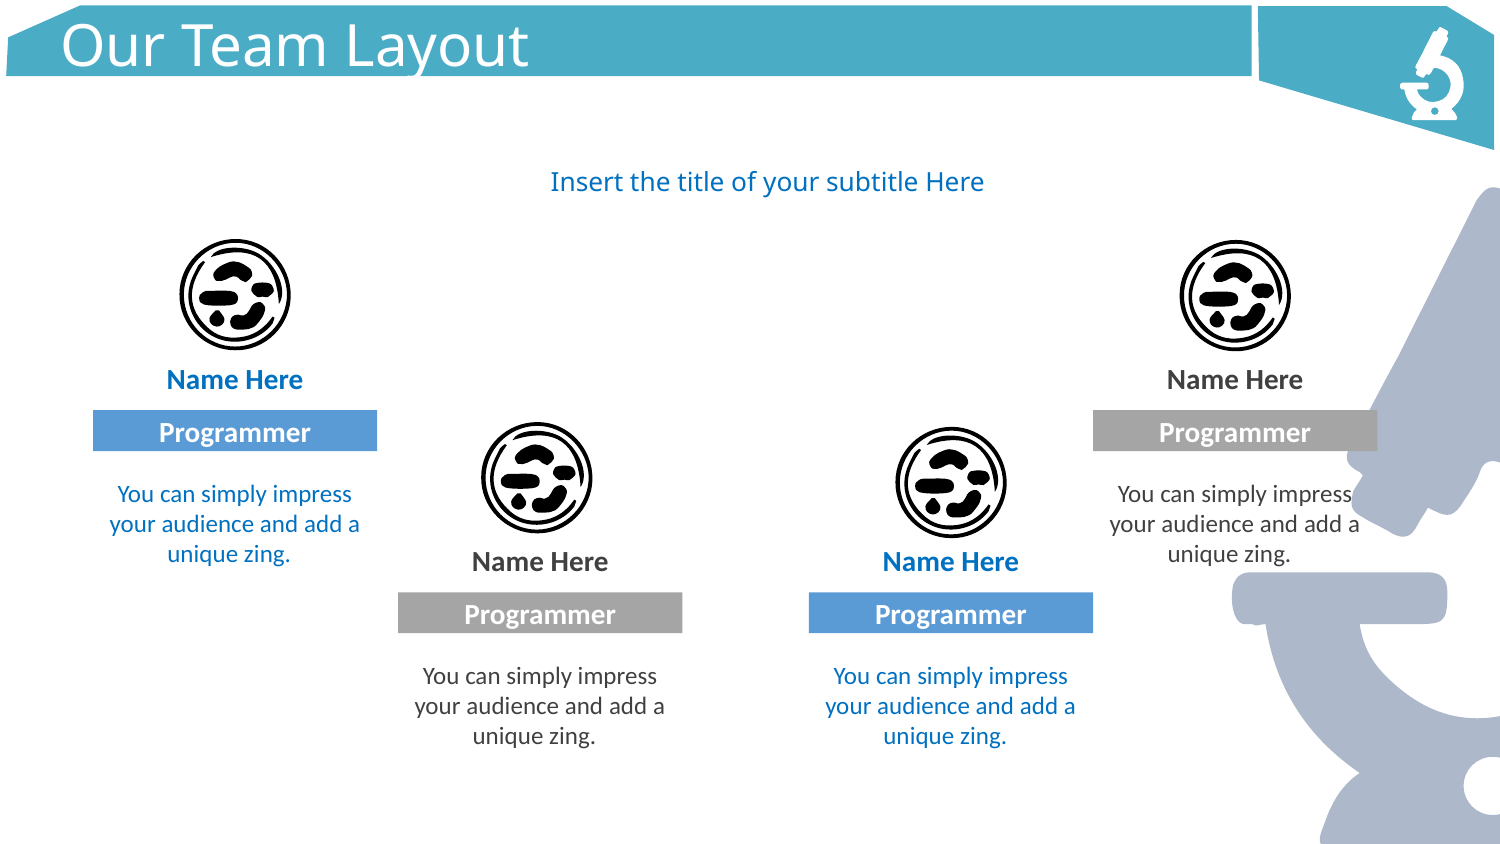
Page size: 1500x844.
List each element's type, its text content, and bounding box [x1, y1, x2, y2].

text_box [808, 539, 1094, 758]
list Insert the title of your subtitle Here [17, 158, 1500, 206]
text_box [92, 357, 378, 576]
picture [1178, 239, 1292, 352]
text_box [1231, 572, 1500, 844]
picture [894, 426, 1008, 539]
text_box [1093, 357, 1378, 576]
text_box [1378, 206, 1500, 537]
picture [480, 421, 594, 534]
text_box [398, 539, 683, 758]
text_box [1400, 27, 1464, 121]
list Our Team Layout [0, 0, 1046, 93]
picture [178, 238, 292, 351]
